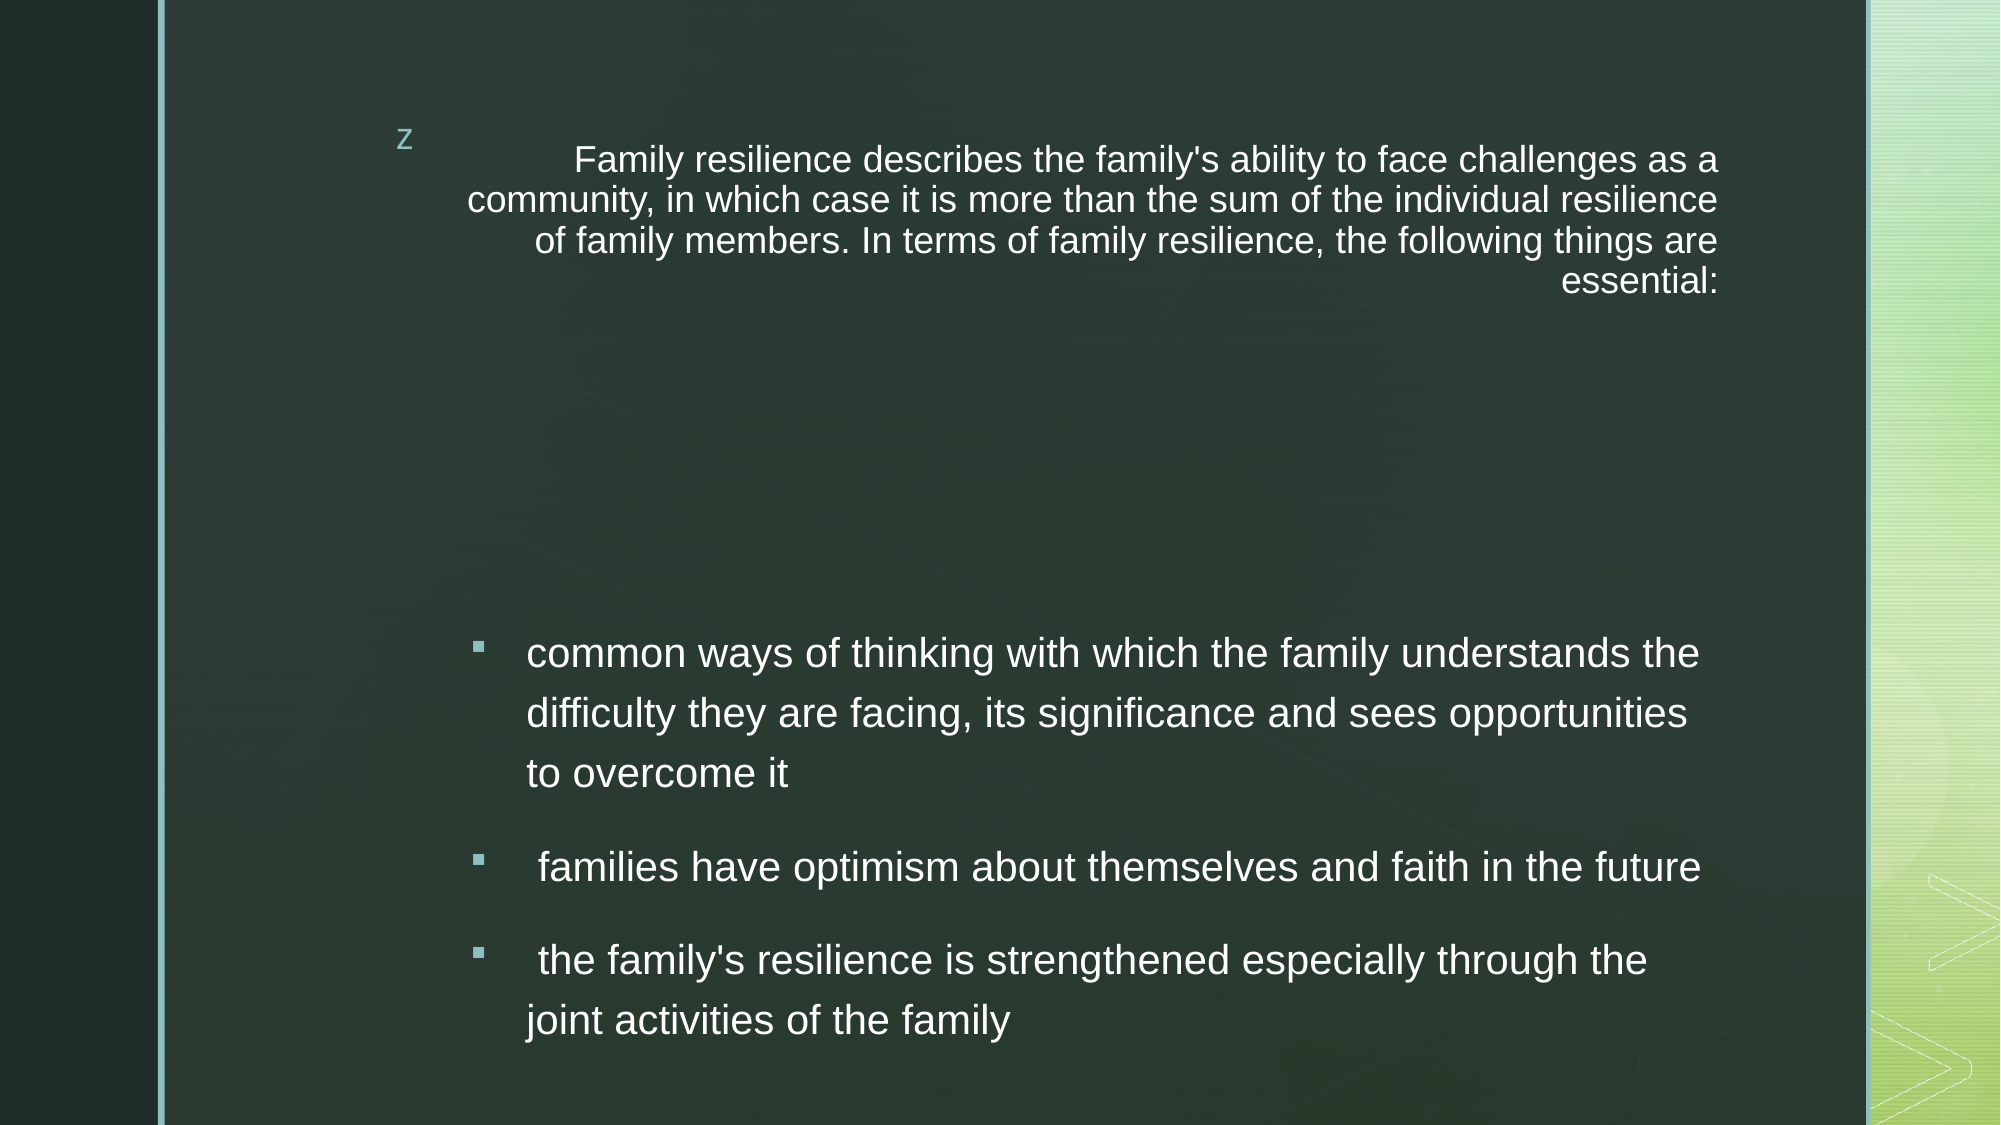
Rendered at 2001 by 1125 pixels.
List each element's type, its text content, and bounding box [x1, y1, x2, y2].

title Family resilience describes the family's ability to face challenges as a community, in which case it is more than the sum of the individual resilience of family members. In terms of family resilience, the following things are essential: [428, 132, 1734, 310]
picture [1871, 0, 2001, 1125]
list common ways of thinking with which the family understands the difficulty they are facing, its significance and sees opportunities to overcome it families have optimism about themselves and faith in the future the family's resilience is strengthened especially through the joint activities of the family [454, 562, 1734, 1097]
